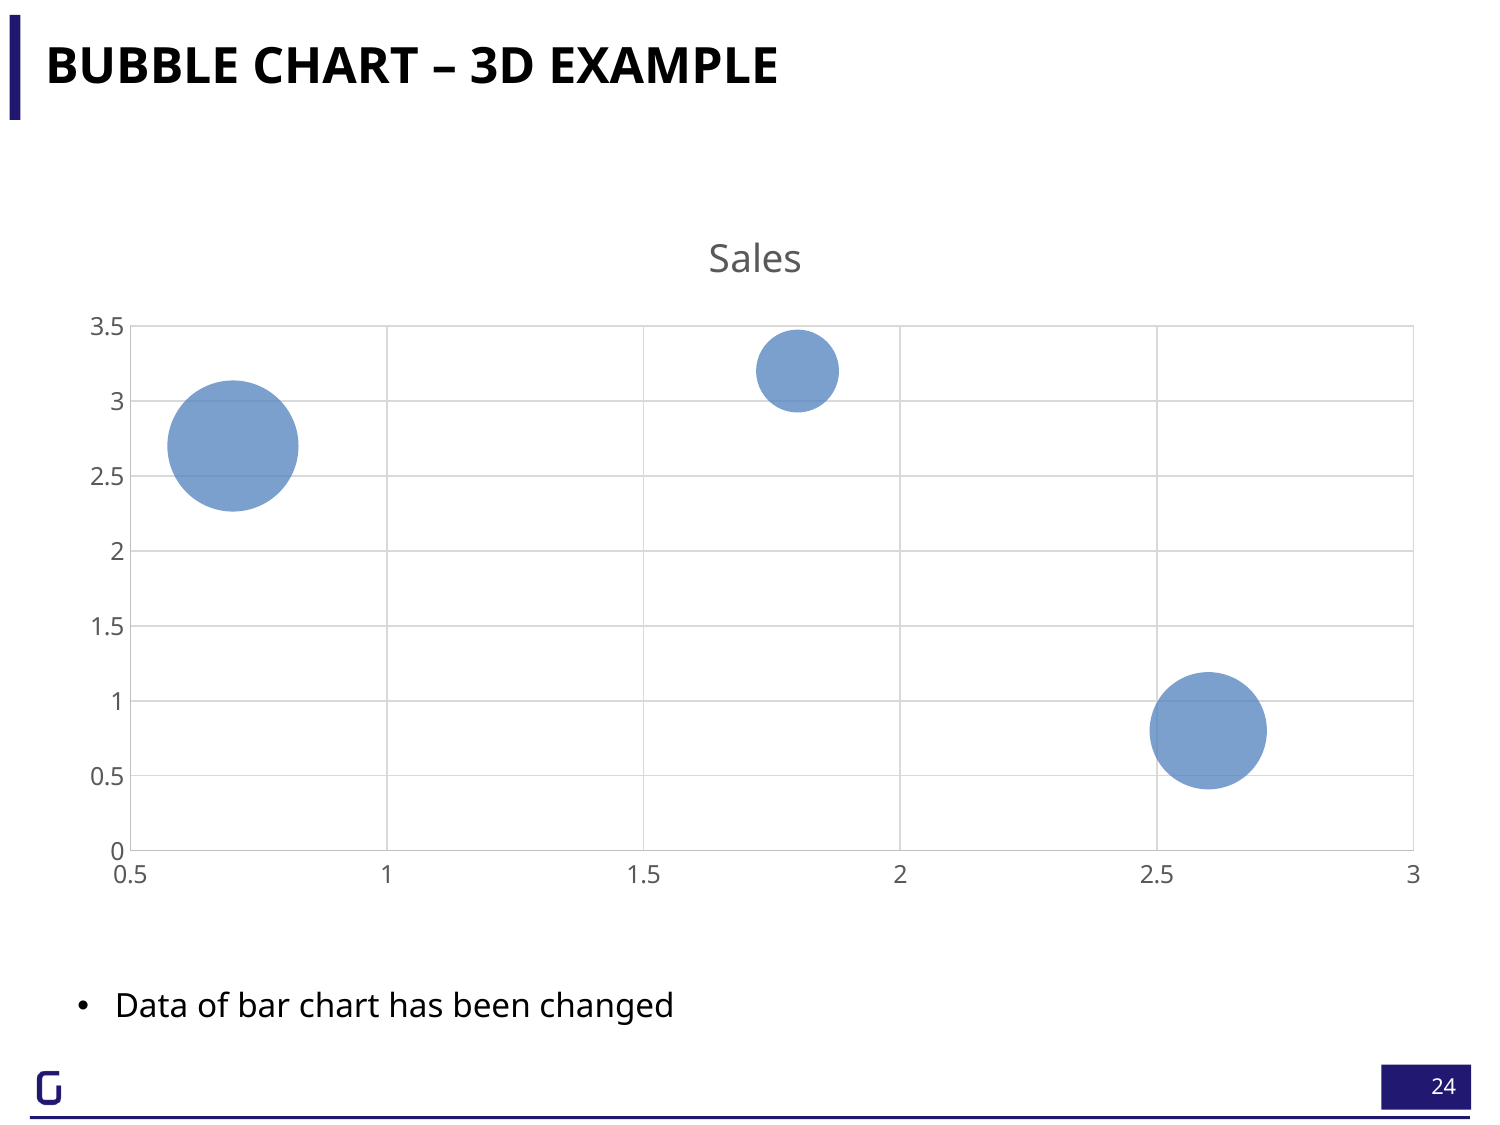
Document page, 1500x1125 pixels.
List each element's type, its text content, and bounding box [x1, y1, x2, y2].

list Data of bar chart has been changed [62, 981, 1404, 1110]
title Bubble Chart – 3D Example [30, 15, 1470, 120]
picture [30, 1064, 62, 1110]
chart [62, 196, 1449, 906]
